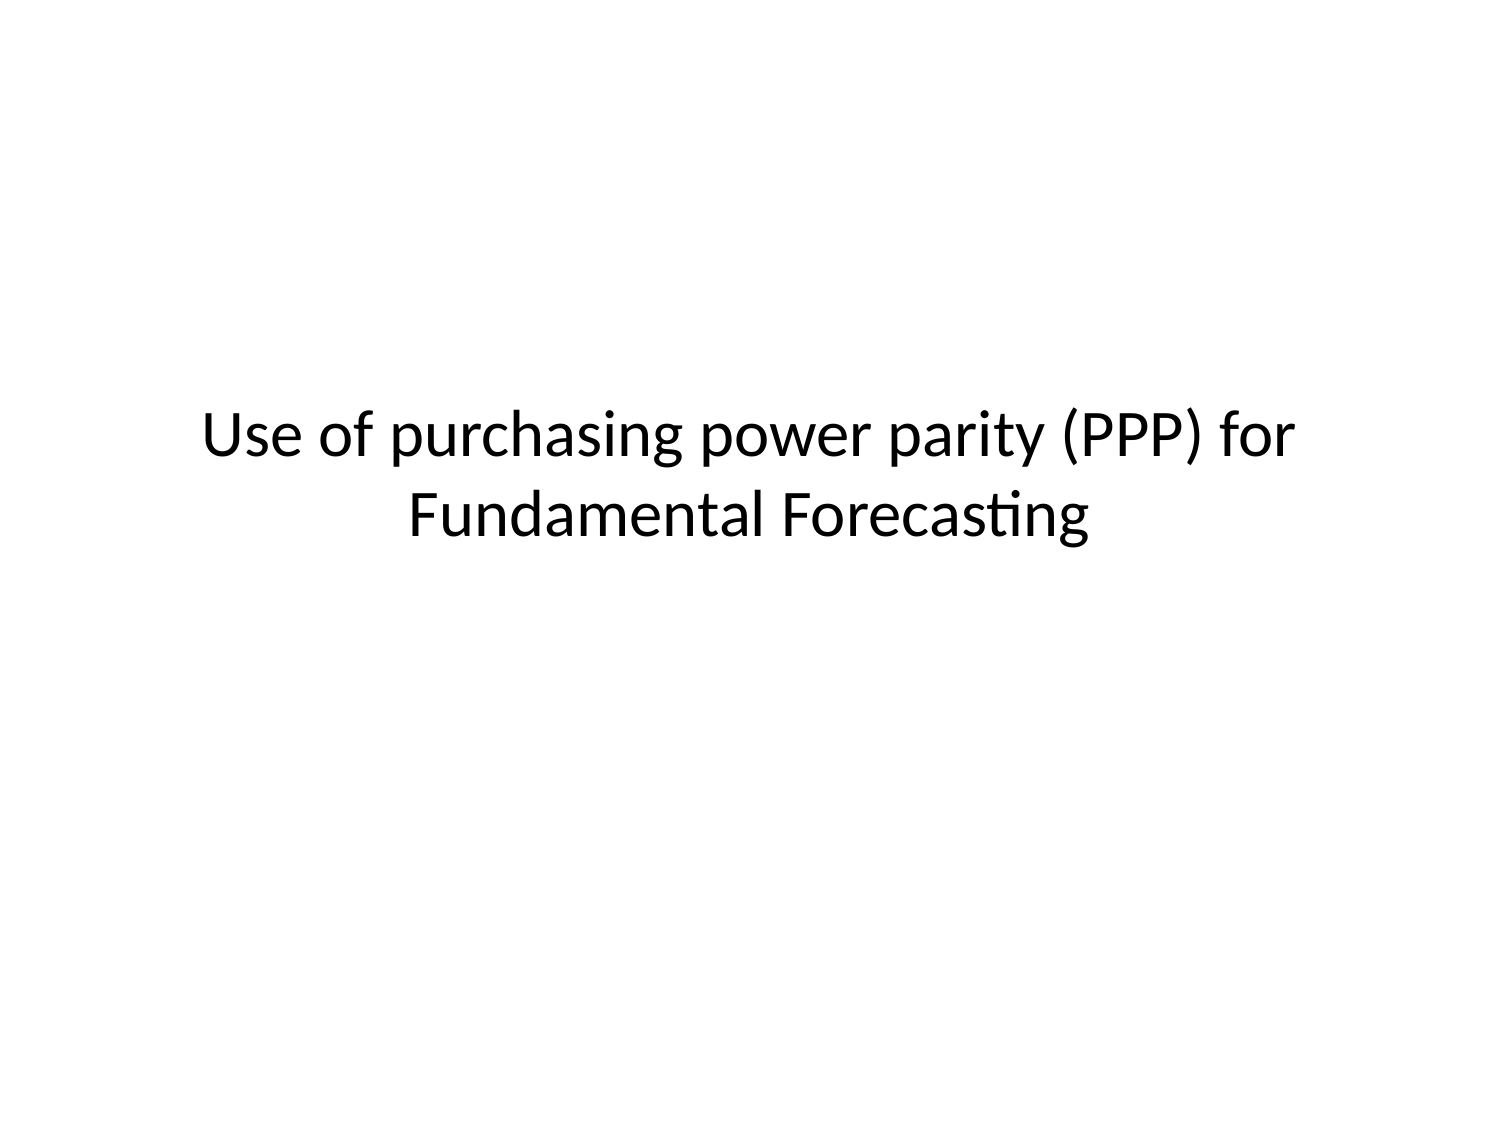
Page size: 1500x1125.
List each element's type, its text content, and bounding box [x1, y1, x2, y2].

title Use of purchasing power parity (PPP) for Fundamental Forecasting [112, 349, 1388, 591]
